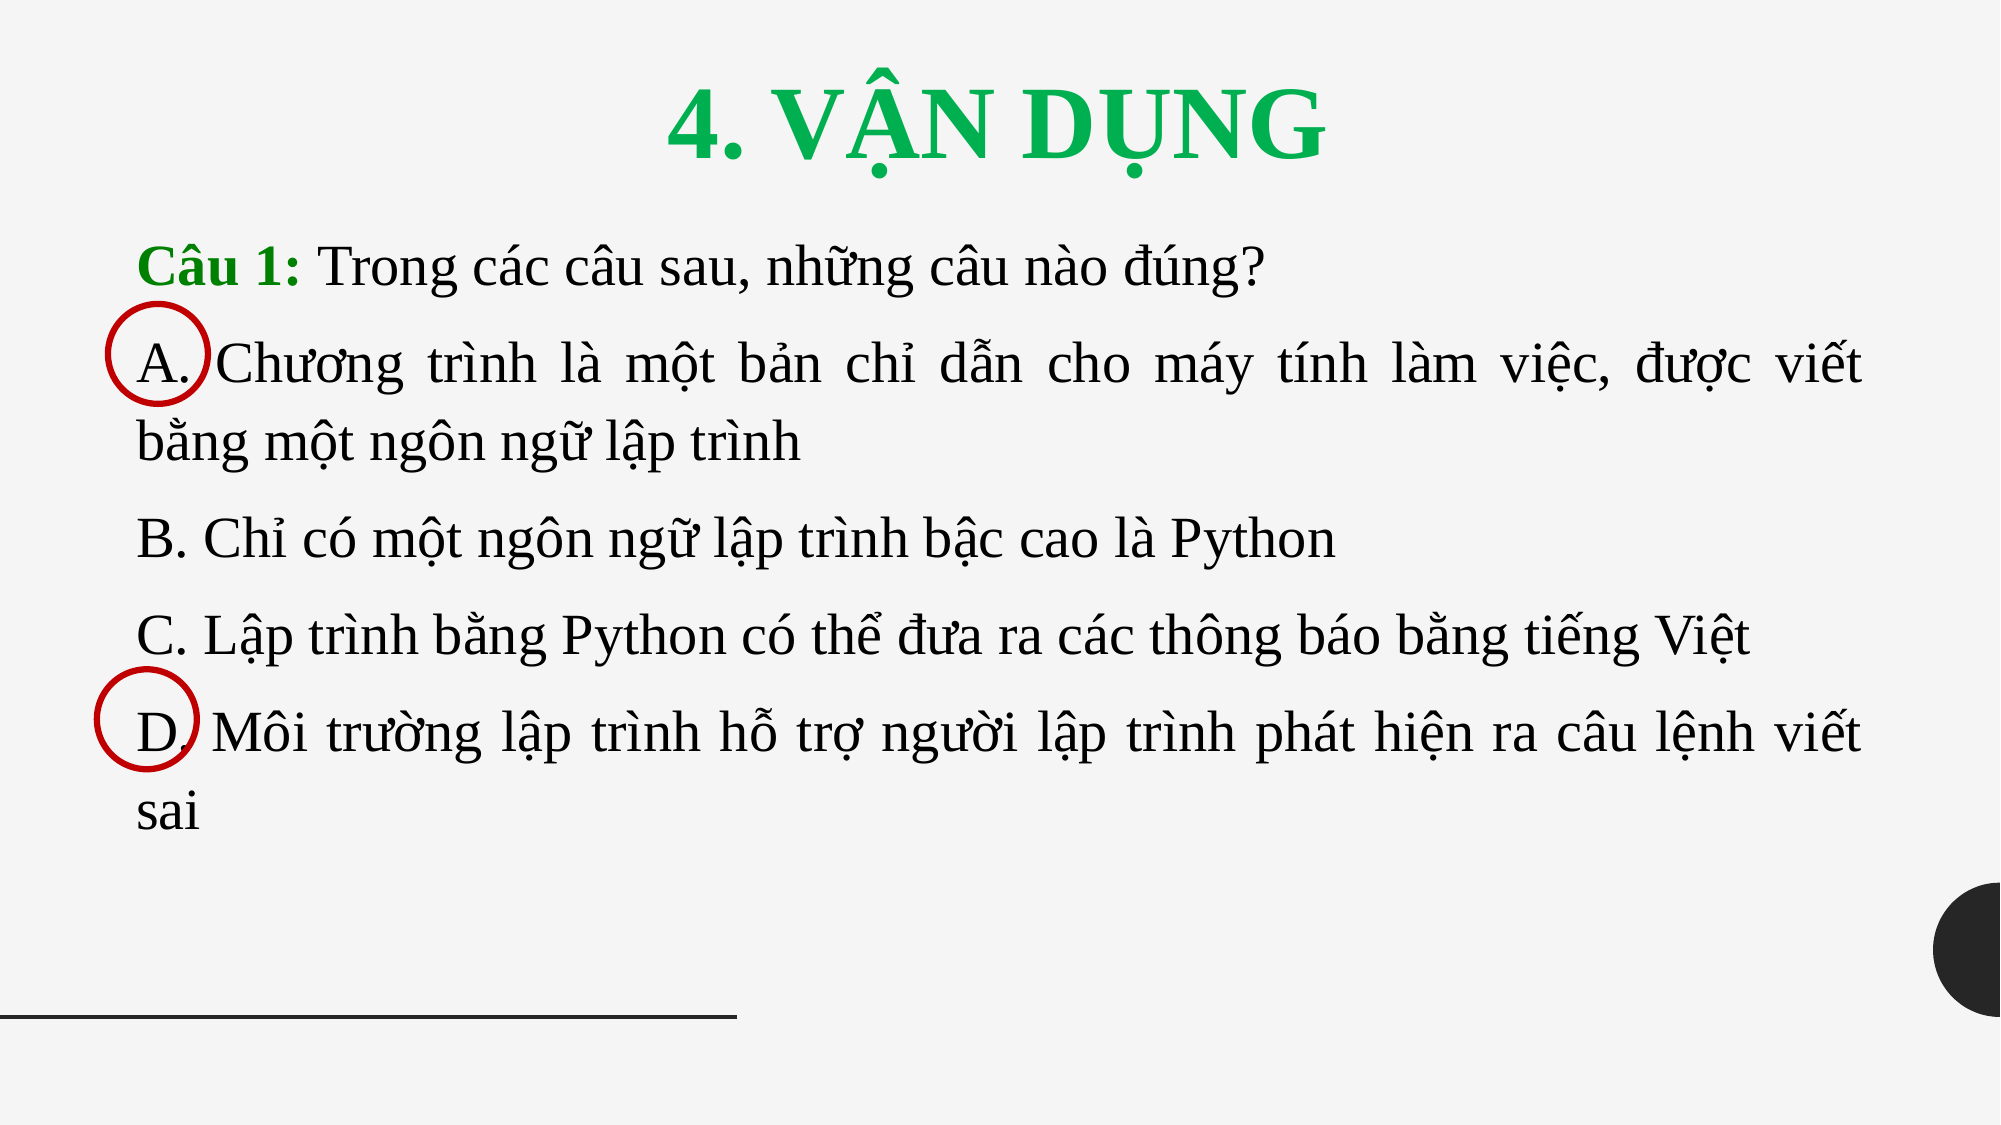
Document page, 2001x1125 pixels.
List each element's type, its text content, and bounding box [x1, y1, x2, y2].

text_box [95, 668, 198, 771]
text_box [106, 302, 209, 405]
list Câu 1: Trong các câu sau, những câu nào đúng? A. Chương trình là một bản chỉ dẫn cho máy tính làm việc, được viết bằng một ngôn ngữ lập trình B. Chỉ có một ngôn ngữ lập trình bậc cao là Python C. Lập trình bằng Python có thể đưa ra các thông báo bằng tiếng Việt D. Môi trường lập trình hỗ trợ người lập trình phát hiện ra câu lệnh viết sai [121, 211, 1879, 914]
title 4. VẬN DỤNG [96, 60, 1900, 200]
